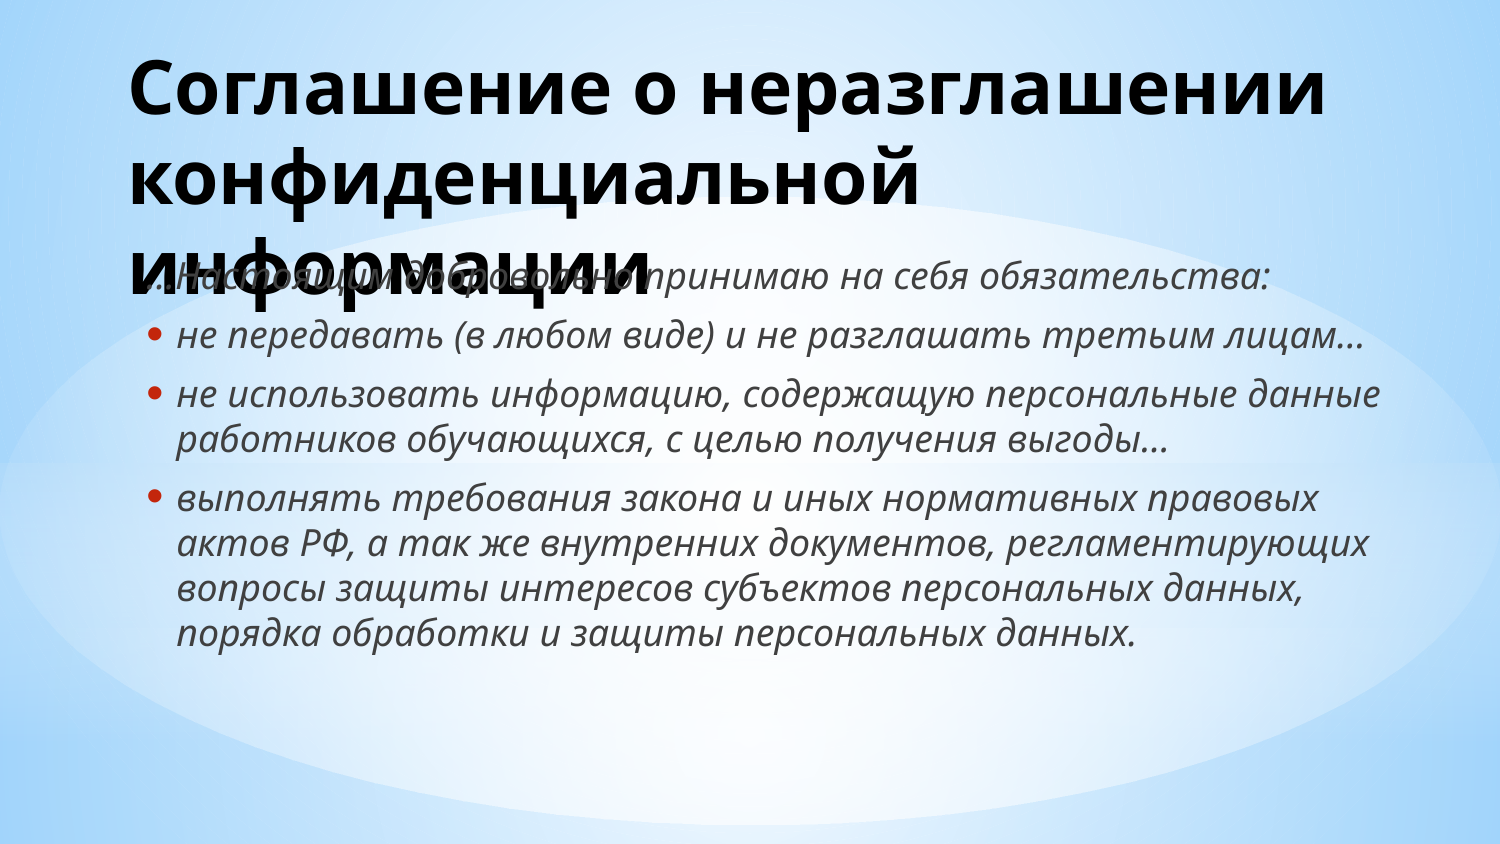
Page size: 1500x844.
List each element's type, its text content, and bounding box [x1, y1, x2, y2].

title Соглашение о неразглашении конфиденциальной информации [112, 32, 1424, 304]
list …Настоящим добровольно принимаю на себя обязательства: не передавать (в любом виде) и не разглашать третьим лицам… не использовать информацию, содержащую персональные данные работников обучающихся, с целью получения выгоды… выполнять требования закона и иных нормативных правовых актов РФ, а так же внутренних документов, регламентирующих вопросы защиты интересов субъектов персональных данных, порядка обработки и защиты персональных данных. [123, 244, 1436, 673]
